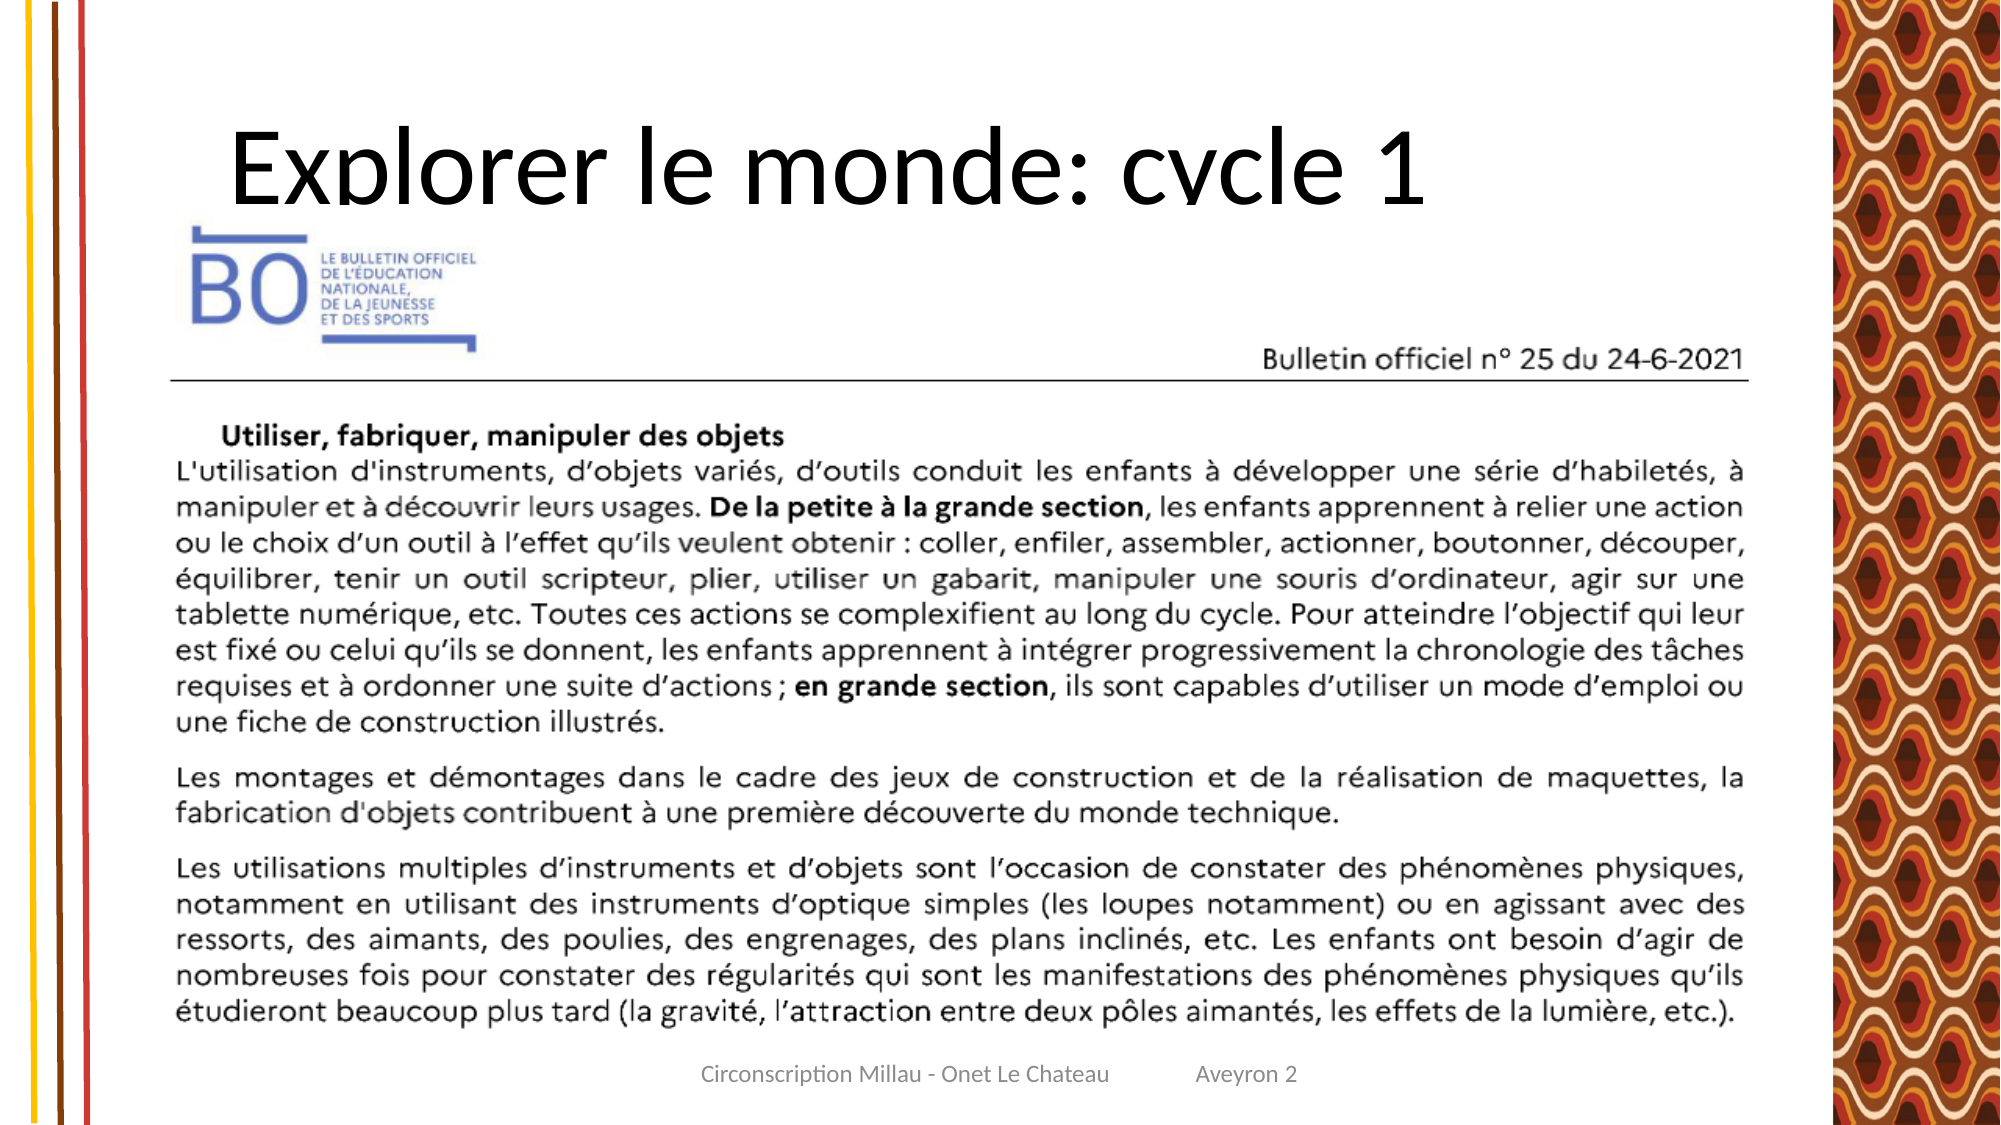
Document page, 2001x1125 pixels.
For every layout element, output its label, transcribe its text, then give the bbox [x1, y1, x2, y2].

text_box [28, 0, 35, 1124]
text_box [81, 0, 88, 1125]
footer Circonscription Millau - Onet Le Chateau Aveyron 2 [662, 1043, 1338, 1103]
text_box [54, 1, 61, 1125]
text_box Explorer le monde: cycle 1 [214, 84, 1700, 205]
picture [112, 0, 2000, 1125]
